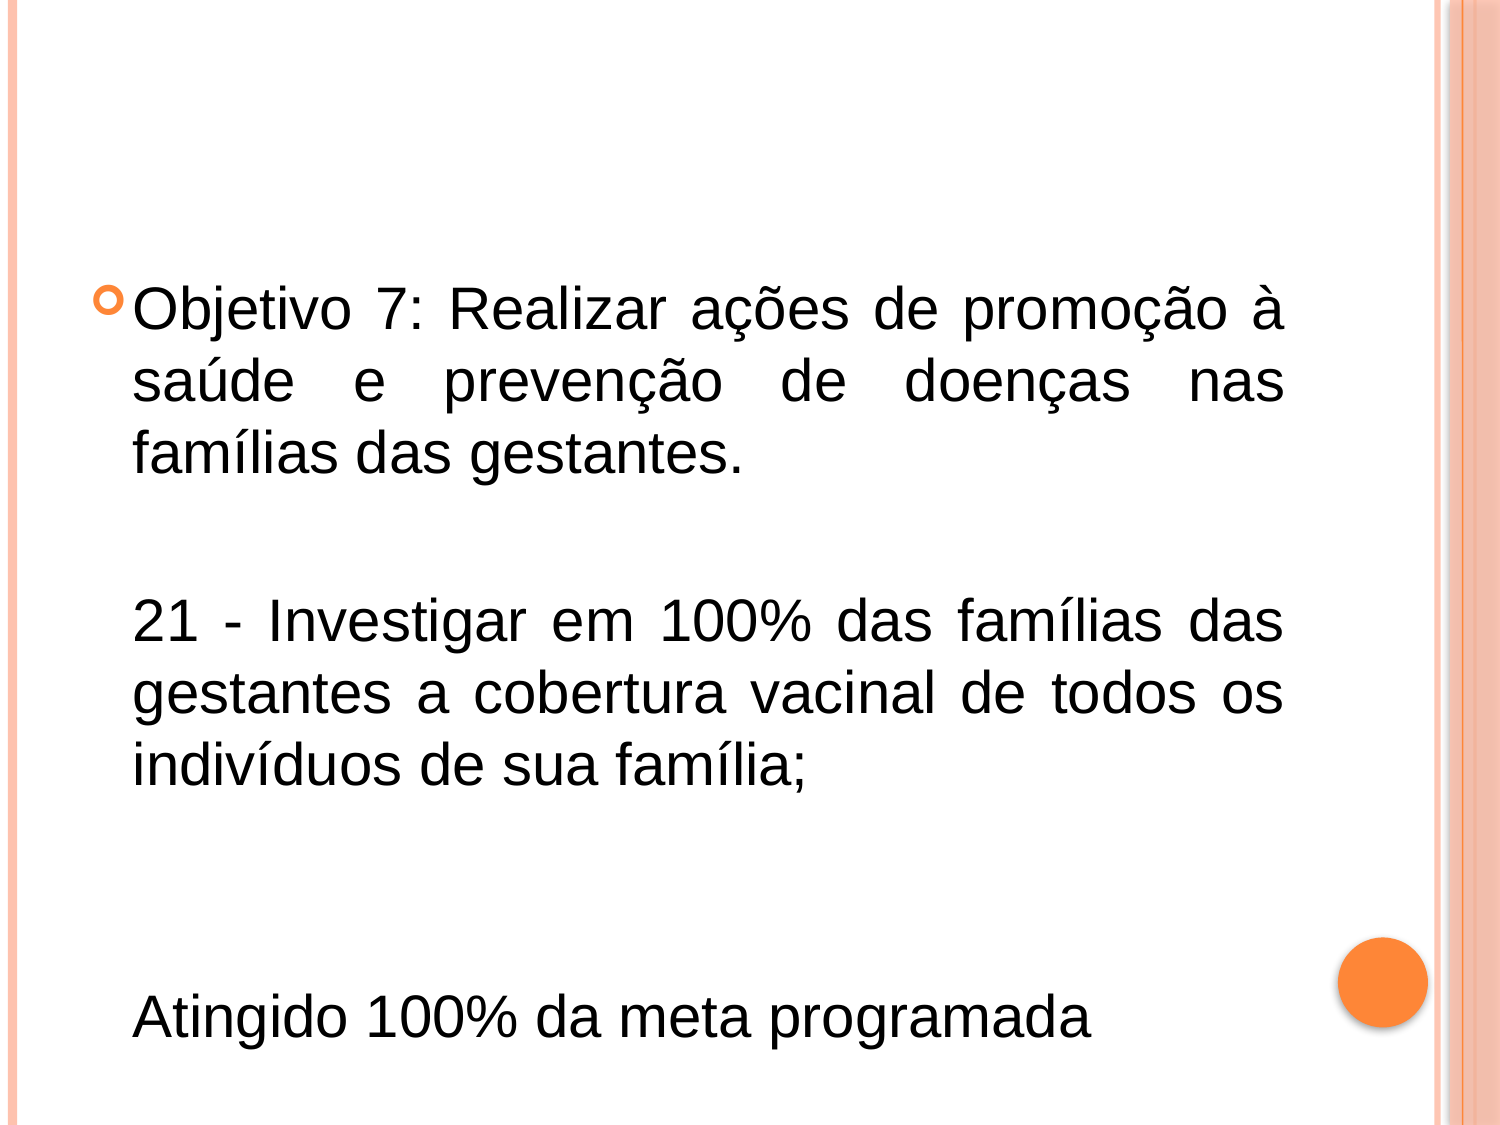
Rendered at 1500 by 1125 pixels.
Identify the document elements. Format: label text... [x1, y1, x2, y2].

list Objetivo 7: Realizar ações de promoção à saúde e prevenção de doenças nas famílias das gestantes. 21 - Investigar em 100% das famílias das gestantes a cobertura vacinal de todos os indivíduos de sua família; Atingido 100% da meta programada [75, 262, 1300, 1062]
